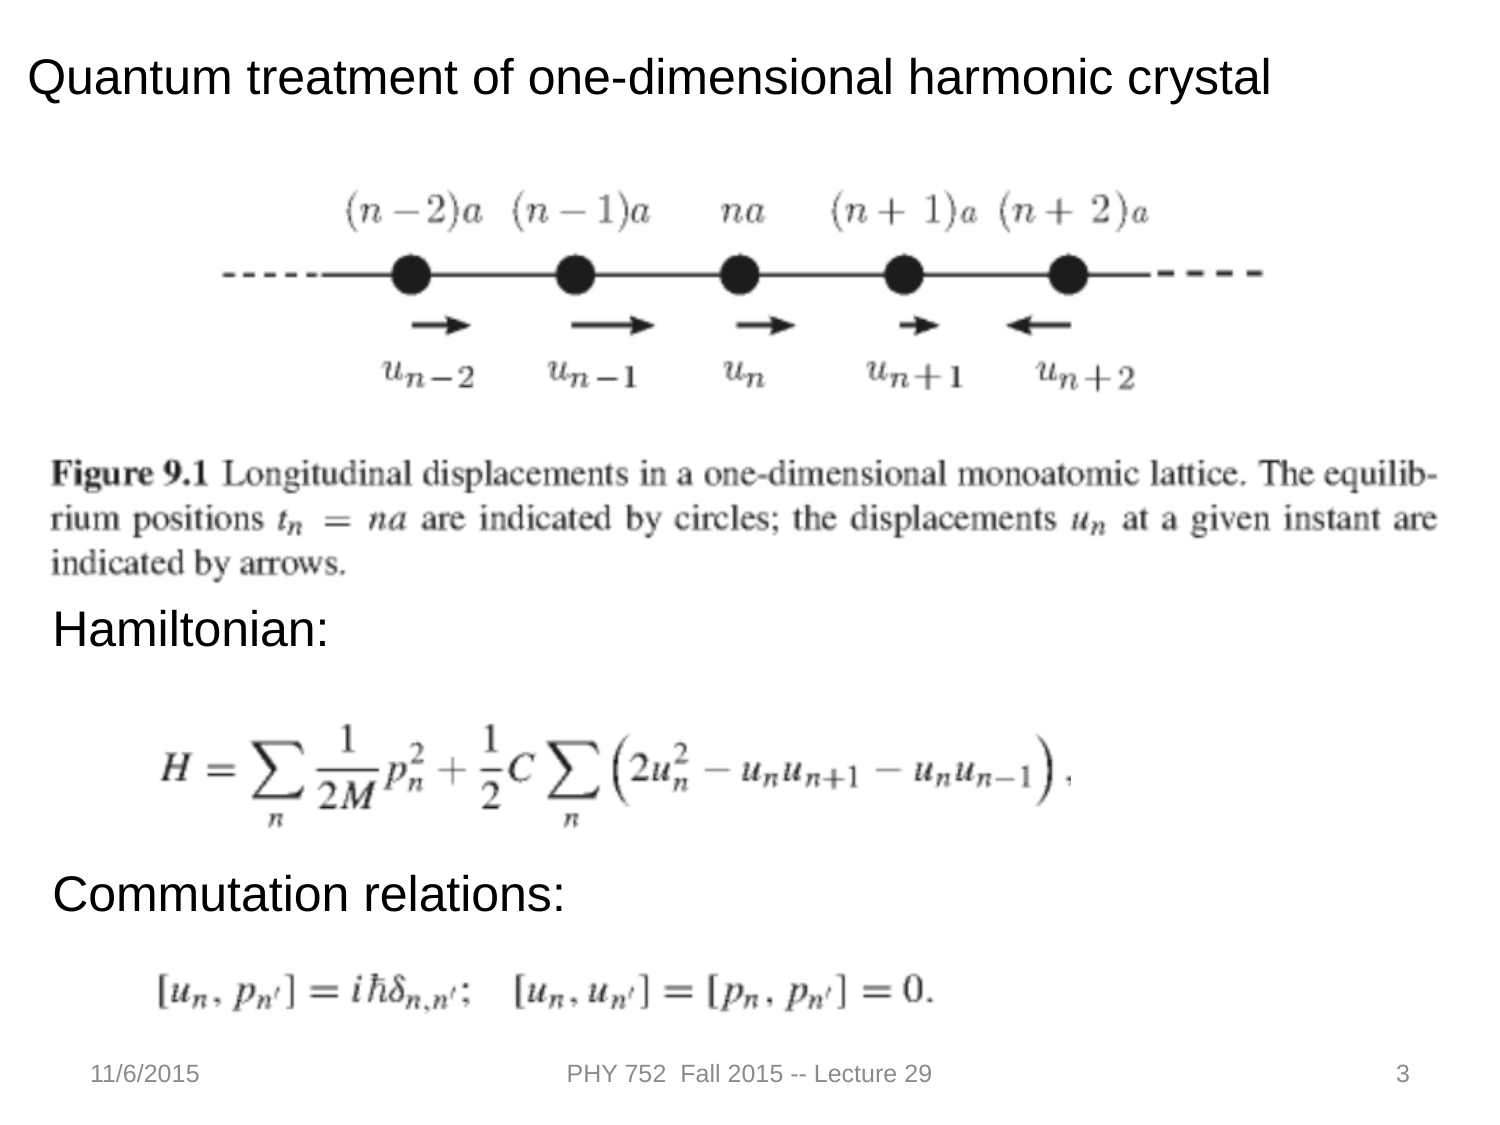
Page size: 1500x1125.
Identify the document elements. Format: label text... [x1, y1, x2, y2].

picture [137, 938, 956, 1034]
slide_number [75, 1042, 425, 1103]
text_box Commutation relations: [37, 853, 750, 929]
picture [37, 162, 1455, 616]
footer PHY 752 Fall 2015 -- Lecture 29 [512, 1042, 988, 1103]
picture [135, 687, 1071, 855]
text_box Quantum treatment of one-dimensional harmonic crystal [12, 37, 1313, 113]
text_box Hamiltonian: [37, 624, 688, 664]
slide_number 3 [1074, 1042, 1425, 1103]
